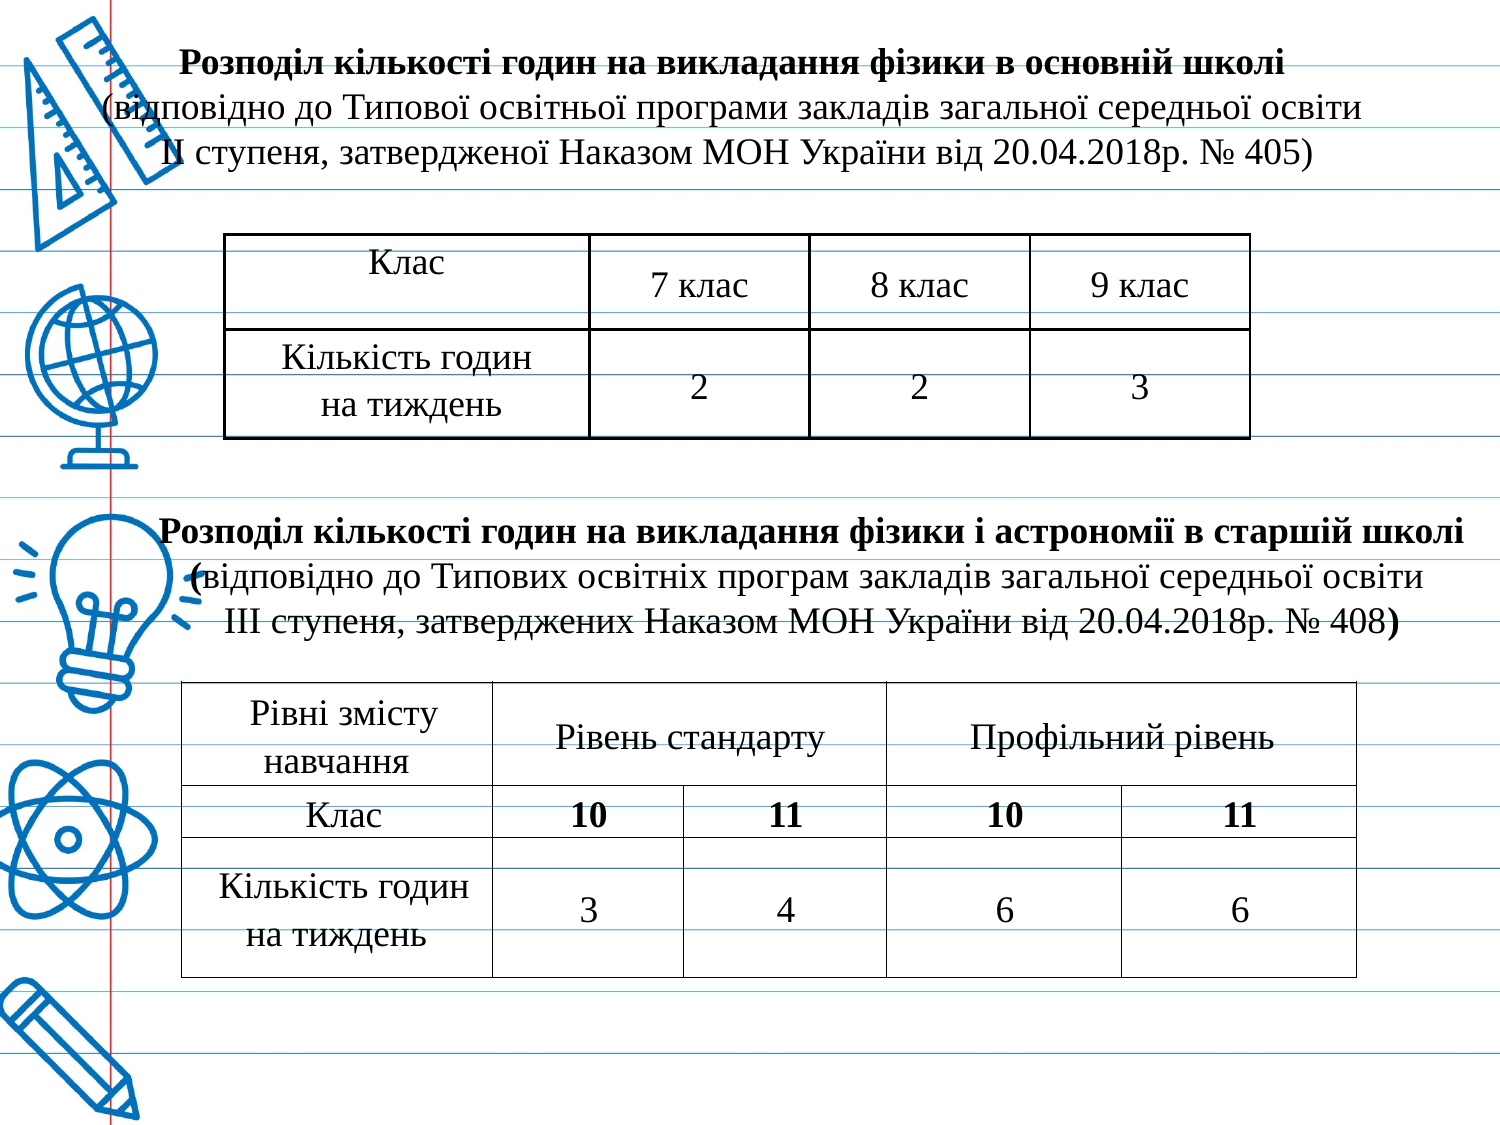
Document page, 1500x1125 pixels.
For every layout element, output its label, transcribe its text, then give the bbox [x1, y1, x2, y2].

table_header Профільний рівень [887, 683, 1356, 785]
picture [0, 0, 1500, 1125]
table_cell 6 [887, 838, 1121, 977]
table_cell 3 [493, 838, 683, 977]
table_header Клас [226, 236, 588, 328]
table_header Рівні змісту навчання [182, 683, 492, 785]
table_header Рівень стандарту [493, 683, 886, 785]
table_cell Кількість годин на тиждень [226, 331, 588, 437]
table_cell 3 [1031, 331, 1249, 437]
table_cell 2 [811, 331, 1029, 437]
table_cell 4 [684, 838, 886, 977]
text_box Розподіл кількості годин на викладання фізики в основній школі (відповідно до Типової освітньої програми закладів загальної середньої освіти IІ ступеня, затвердженої Наказом МОН України від 20.04.2018р. № 405) [25, 29, 1449, 270]
table_header 9 клас [1031, 236, 1249, 328]
text_box Розподіл кількості годин на викладання фізики і астрономії в старшій школі (відповідно до Типових освітніх програм закладів загальної середньої освіти IIІ ступеня, затверджених Наказом МОН України від 20.04.2018р. № 408) [123, 454, 1500, 649]
table_cell Клас [182, 786, 492, 837]
table_cell 10 [887, 786, 1121, 837]
table_cell 11 [684, 786, 886, 837]
table_cell 10 [493, 786, 683, 837]
table_cell 2 [591, 331, 808, 437]
table_cell 11 [1122, 786, 1356, 837]
table_header 8 клас [811, 236, 1029, 328]
table_cell Кількість годин на тиждень [182, 838, 492, 977]
table_cell 6 [1122, 838, 1356, 977]
table_header 7 клас [591, 236, 808, 328]
